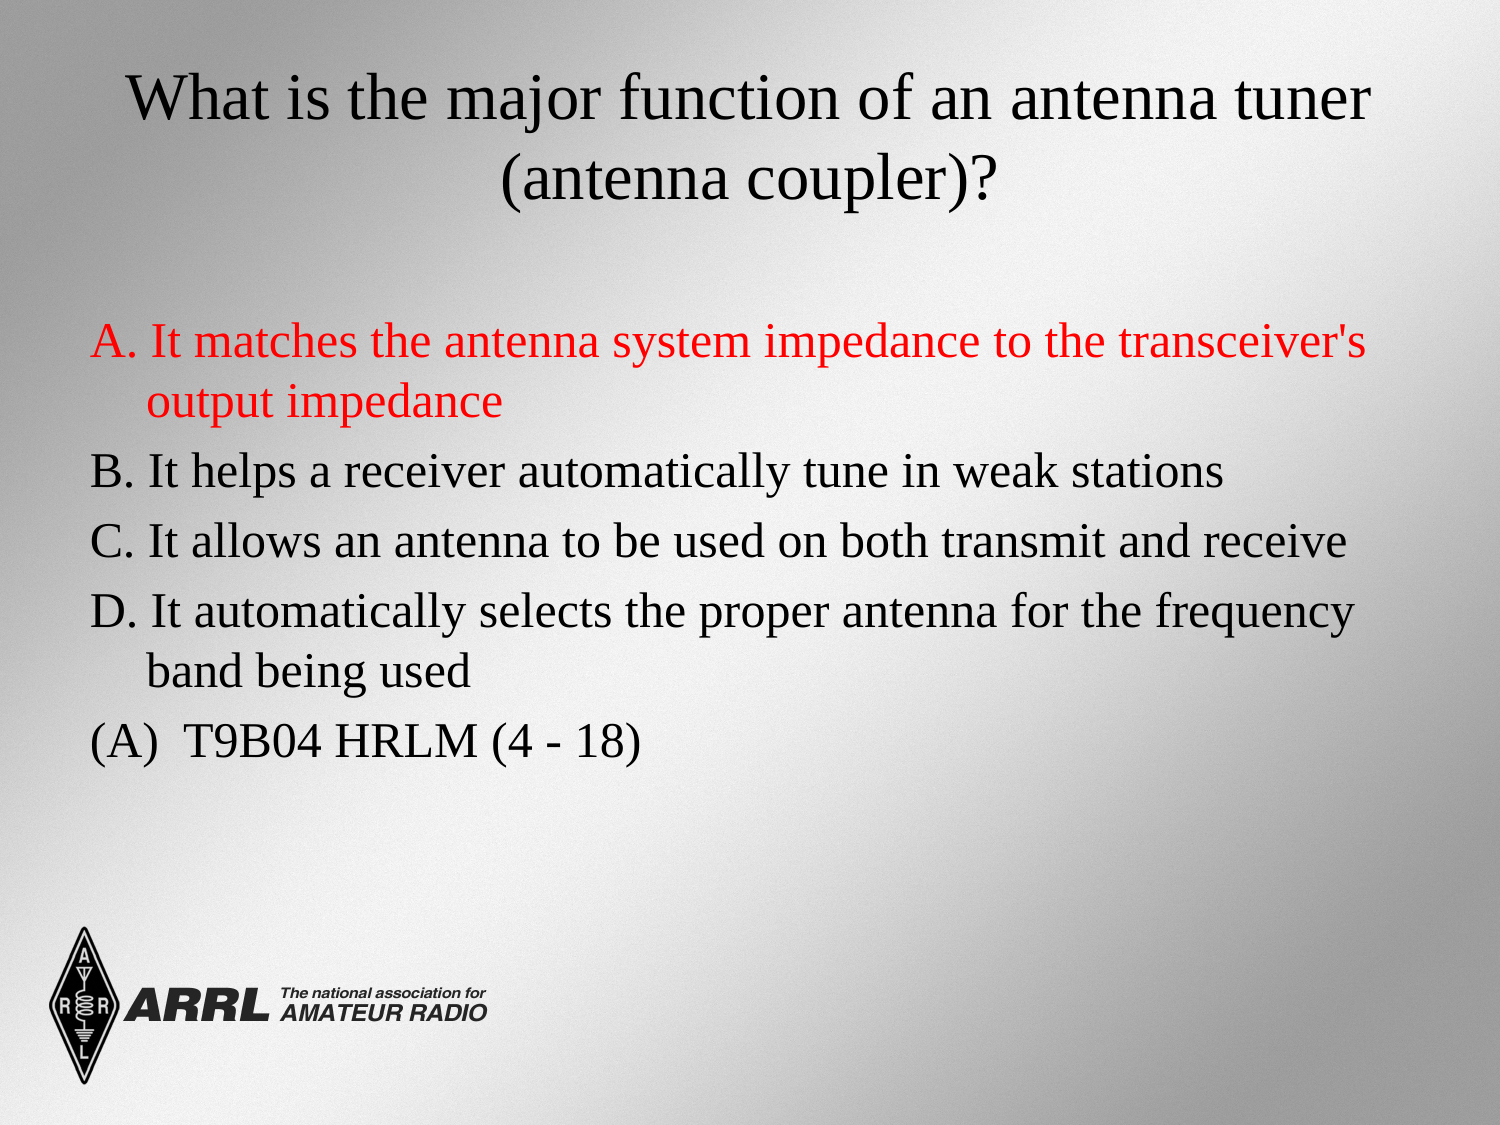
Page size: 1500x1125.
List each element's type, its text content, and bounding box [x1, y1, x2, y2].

list A. It matches the antenna system impedance to the transceiver's output impedance B. It helps a receiver automatically tune in weak stations C. It allows an antenna to be used on both transmit and receive D. It automatically selects the proper antenna for the frequency band being used (A) T9B04 HRLM (4 - 18) [75, 299, 1425, 1005]
title What is the major function of an antenna tuner (antenna coupler)? [75, 45, 1425, 233]
picture [0, 0, 1500, 1125]
